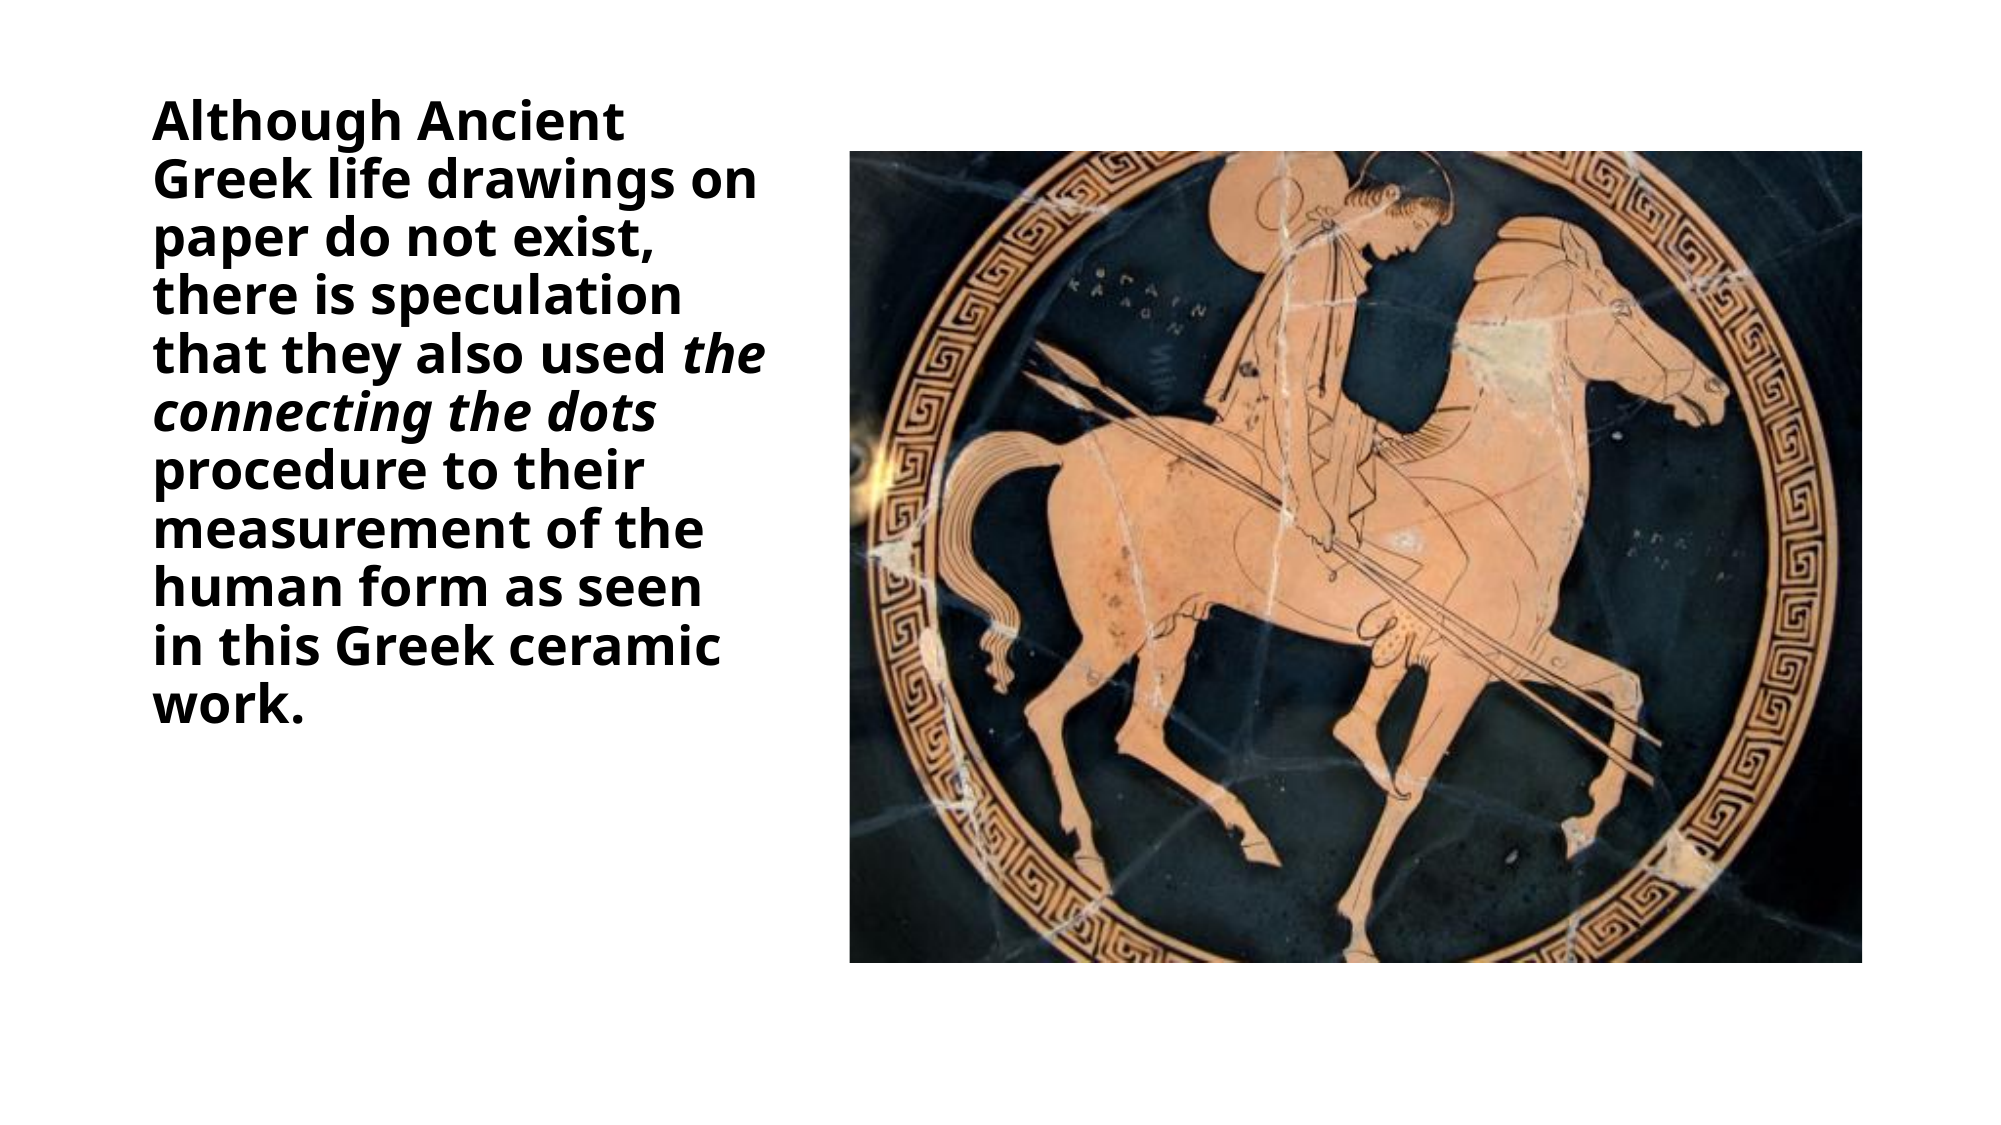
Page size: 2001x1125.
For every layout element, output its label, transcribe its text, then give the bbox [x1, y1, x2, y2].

picture [849, 151, 1863, 963]
title Although Ancient Greek life drawings on paper do not exist, there is speculation that they also used the connecting the dots procedure to their measurement of the human form as seen in this Greek ceramic work. [137, 75, 783, 743]
